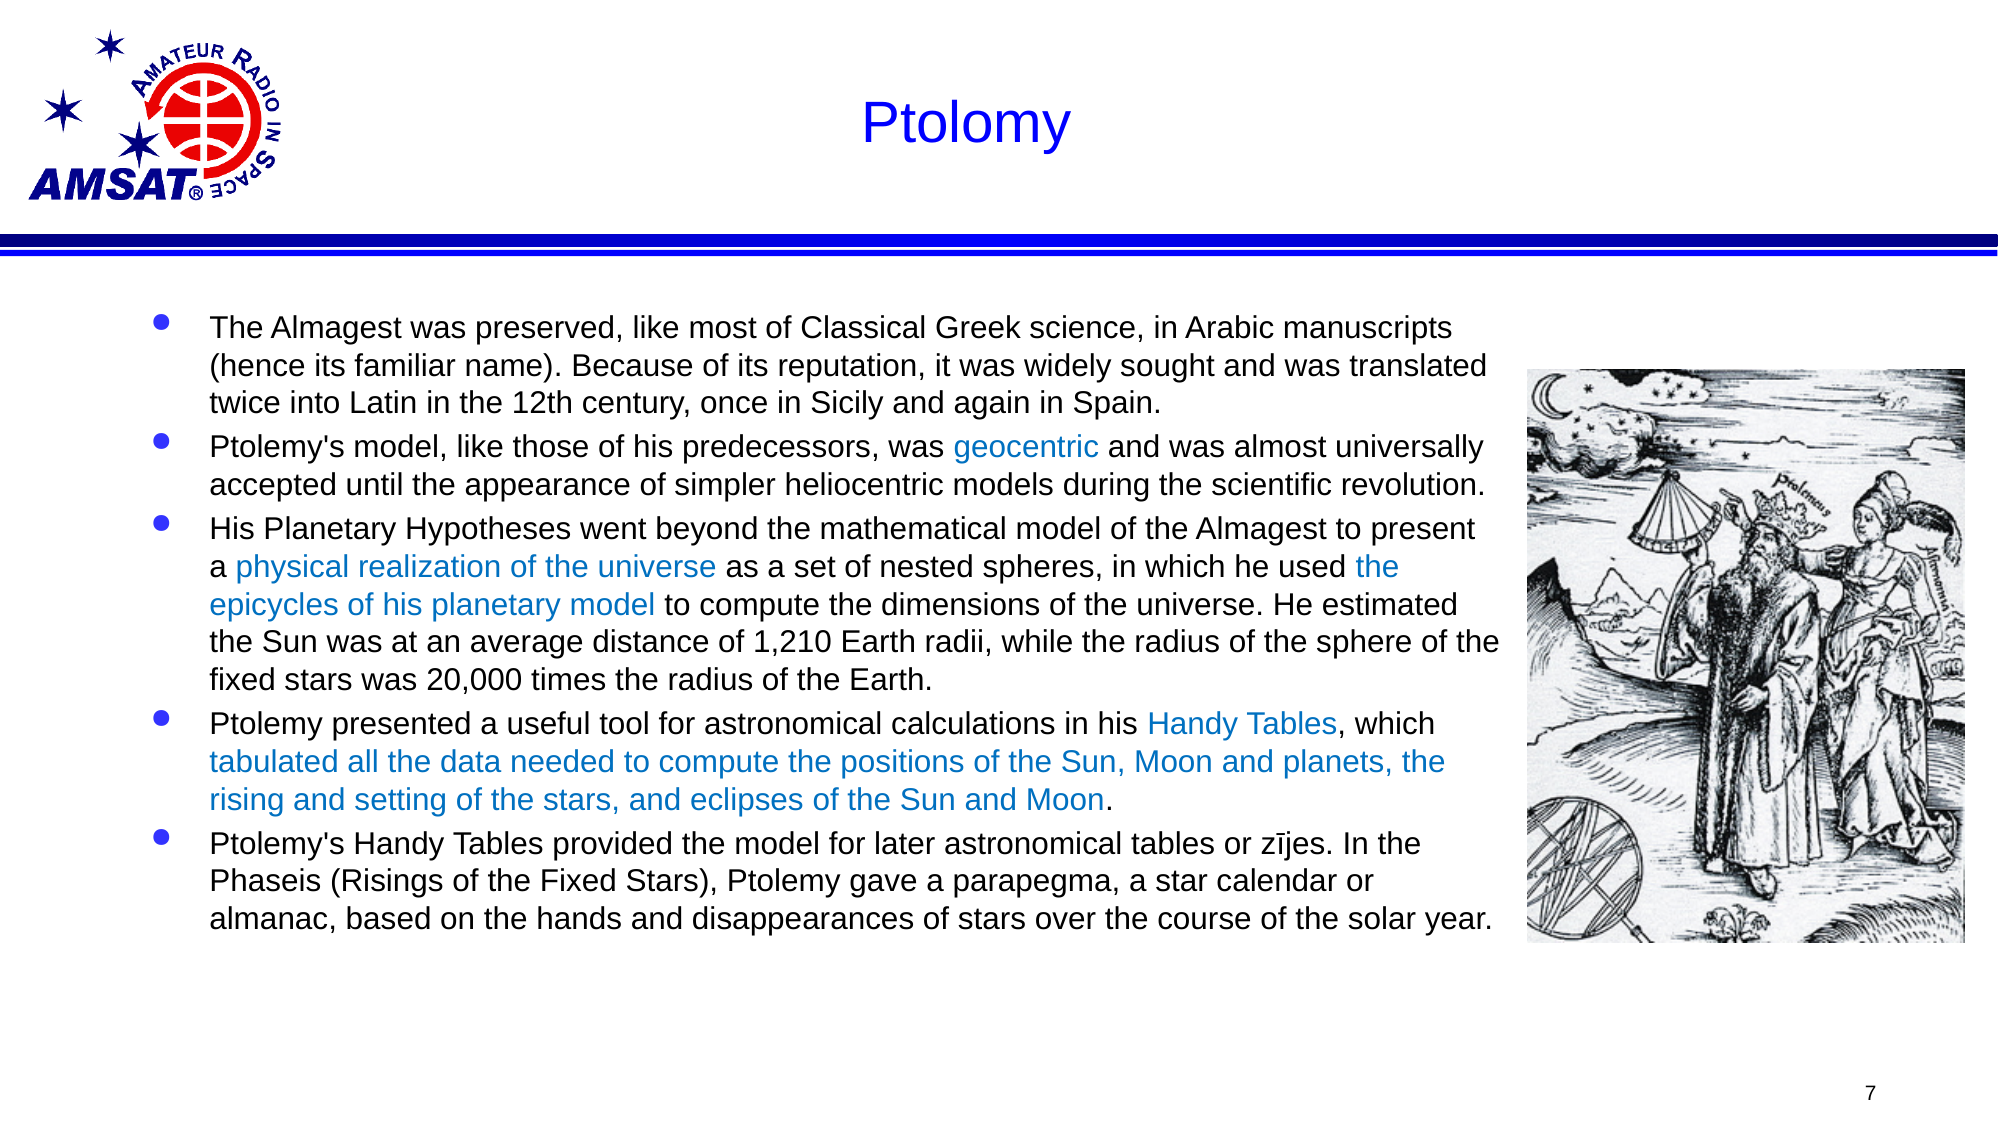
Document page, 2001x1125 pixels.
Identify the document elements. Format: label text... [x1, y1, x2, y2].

picture [1526, 369, 1965, 944]
list The Almagest was preserved, like most of Classical Greek science, in Arabic manuscripts (hence its familiar name). Because of its reputation, it was widely sought and was translated twice into Latin in the 12th century, once in Sicily and again in Spain. Ptolemy's model, like those of his predecessors, was geocentric and was almost universally accepted until the appearance of simpler heliocentric models during the scientific revolution. His Planetary Hypotheses went beyond the mathematical model of the Almagest to present a physical realization of the universe as a set of nested spheres, in which he used the epicycles of his planetary model to compute the dimensions of the universe. He estimated the Sun was at an average distance of 1,210 Earth radii, while the radius of the sphere of the fixed stars was 20,000 times the radius of the Earth. Ptolemy presented a useful tool for astronomical calculations in his Handy Tables, which tabulated all the data needed to compute the positions of the Sun, Moon and planets, the rising and setting of the stars, and eclipses of the Sun and Moon. Ptolemy's Handy Tables provided the model for later astronomical tables or zījes. In the Phaseis (Risings of the Fixed Stars), Ptolemy gave a parapegma, a star calendar or almanac, based on the hands and disappearances of stars over the course of the solar year. [137, 299, 1517, 1014]
title Ptolomy [316, 37, 1650, 200]
picture [0, 0, 313, 230]
